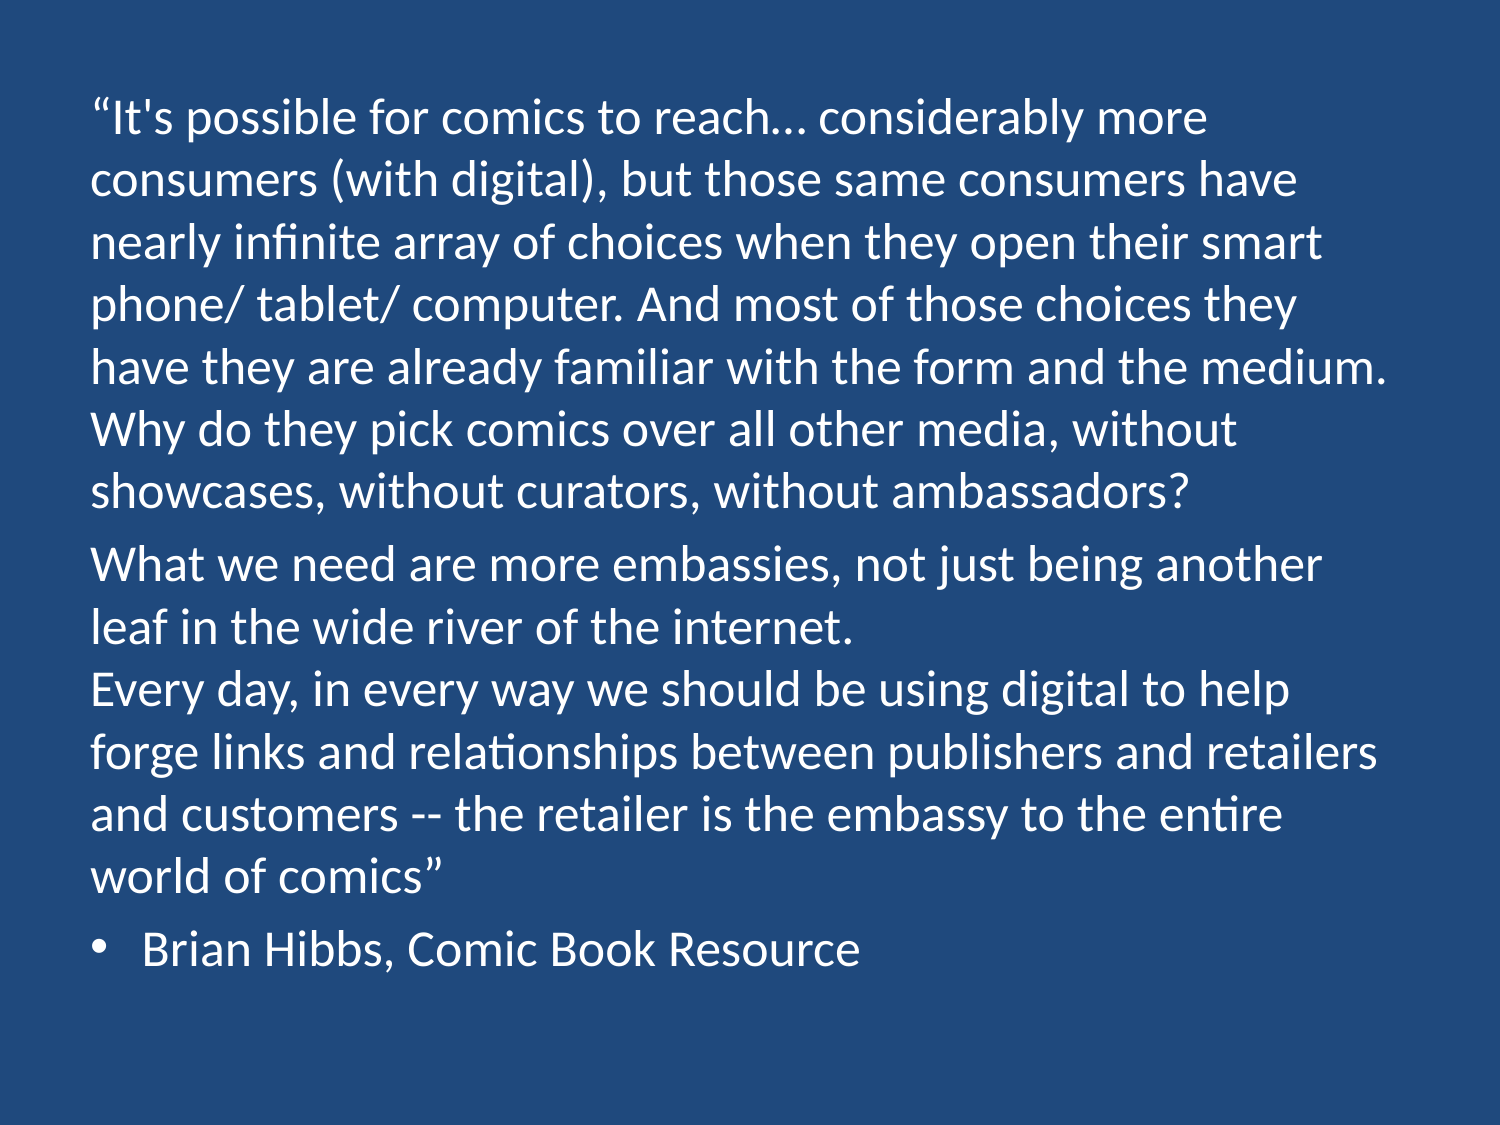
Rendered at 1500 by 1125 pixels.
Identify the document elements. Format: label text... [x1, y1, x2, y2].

list “It's possible for comics to reach… considerably more consumers (with digital), but those same consumers have nearly infinite array of choices when they open their smart phone/ tablet/ computer. And most of those choices they have they are already familiar with the form and the medium. Why do they pick comics over all other media, without showcases, without curators, without ambassadors? What we need are more embassies, not just being another leaf in the wide river of the internet. Every day, in every way we should be using digital to help forge links and relationships between publishers and retailers and customers -- the retailer is the embassy to the entire world of comics” Brian Hibbs, Comic Book Resource [75, 75, 1425, 1005]
